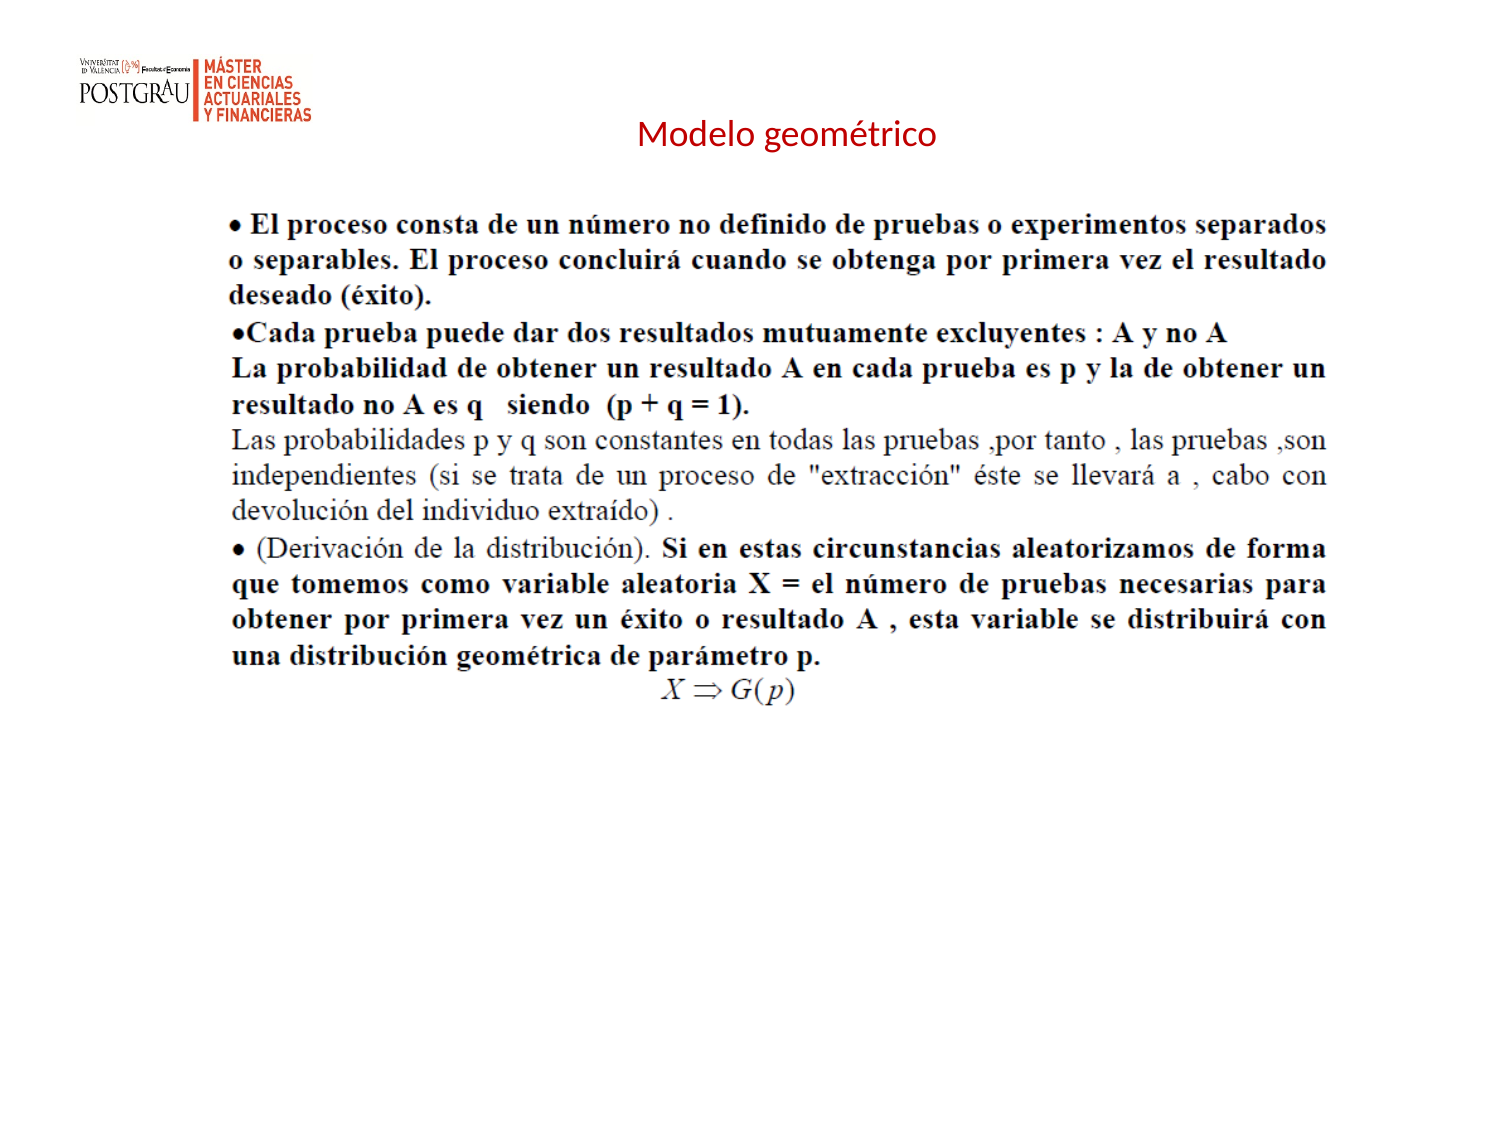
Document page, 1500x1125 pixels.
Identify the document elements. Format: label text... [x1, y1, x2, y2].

picture [76, 54, 314, 126]
text_box Modelo geométrico [622, 101, 953, 162]
picture [206, 195, 1359, 713]
